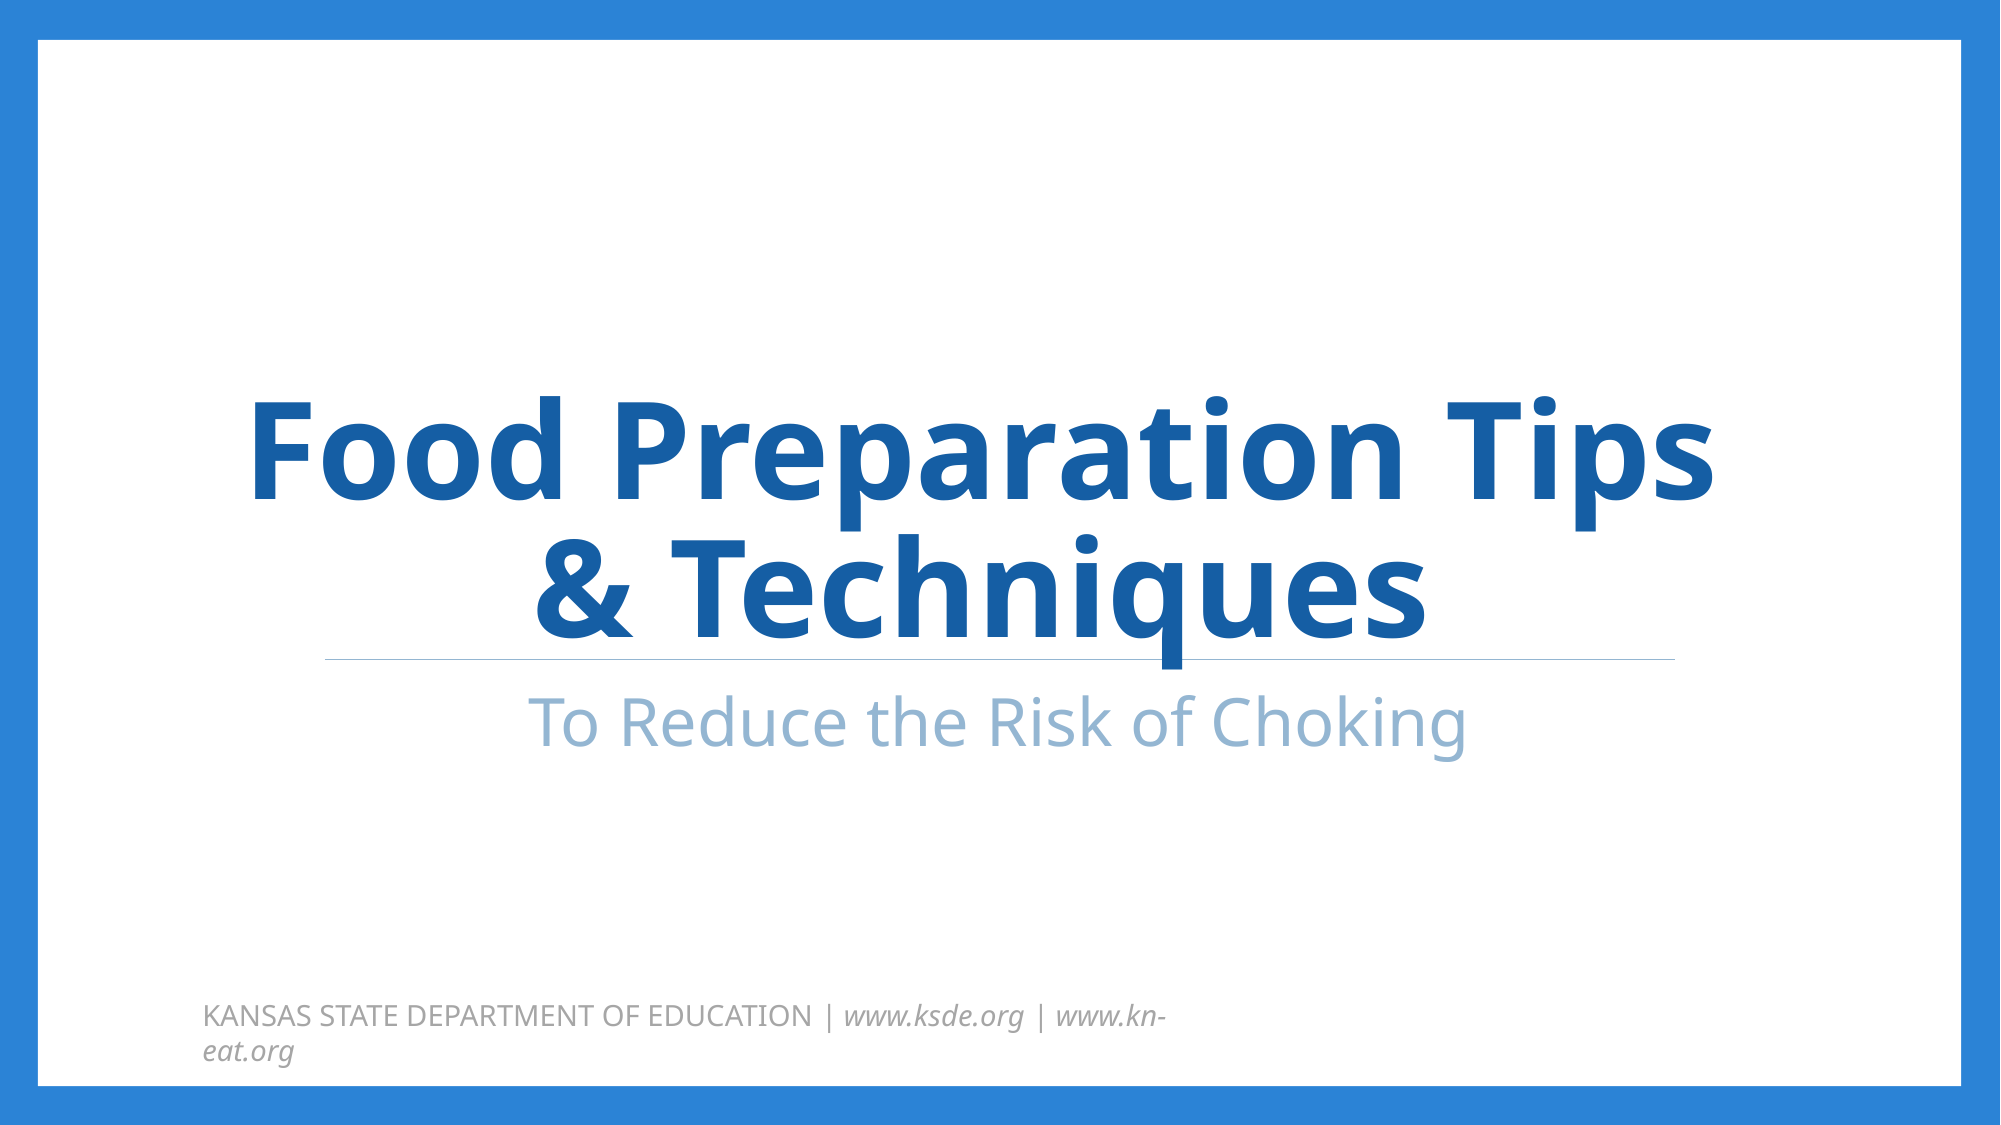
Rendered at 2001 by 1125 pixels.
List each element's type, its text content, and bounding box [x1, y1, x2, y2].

title Food Preparation Tips & Techniques [181, 192, 1817, 673]
list To Reduce the Risk of Choking [280, 681, 1719, 906]
